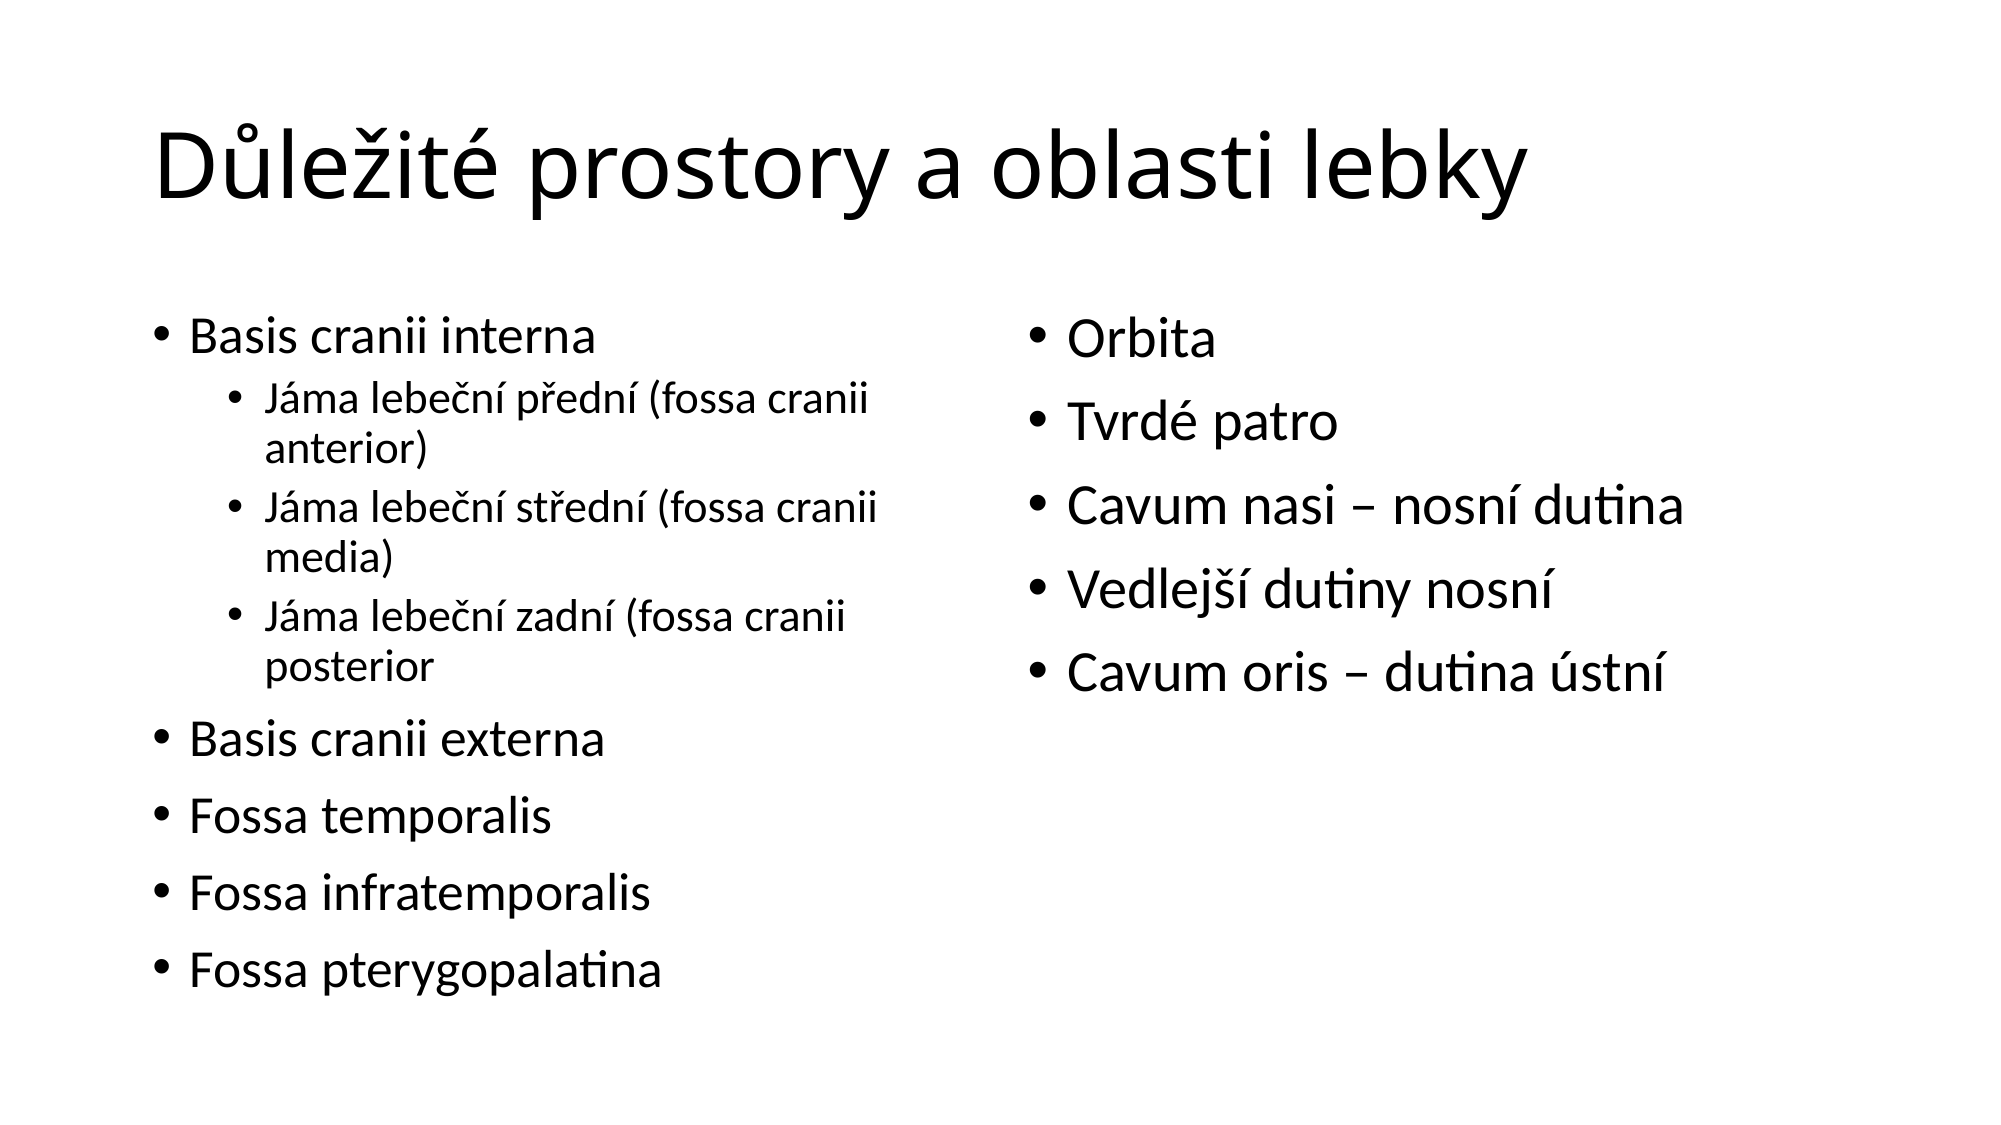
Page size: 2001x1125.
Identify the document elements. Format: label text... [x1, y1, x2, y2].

list Orbita Tvrdé patro Cavum nasi – nosní dutina Vedlejší dutiny nosní Cavum oris – dutina ústní [1012, 299, 1863, 1014]
title Důležité prostory a oblasti lebky [137, 59, 1863, 278]
list Basis cranii interna Jáma lebeční přední (fossa cranii anterior) Jáma lebeční střední (fossa cranii media) Jáma lebeční zadní (fossa cranii posterior Basis cranii externa Fossa temporalis Fossa infratemporalis Fossa pterygopalatina [137, 299, 988, 1014]
